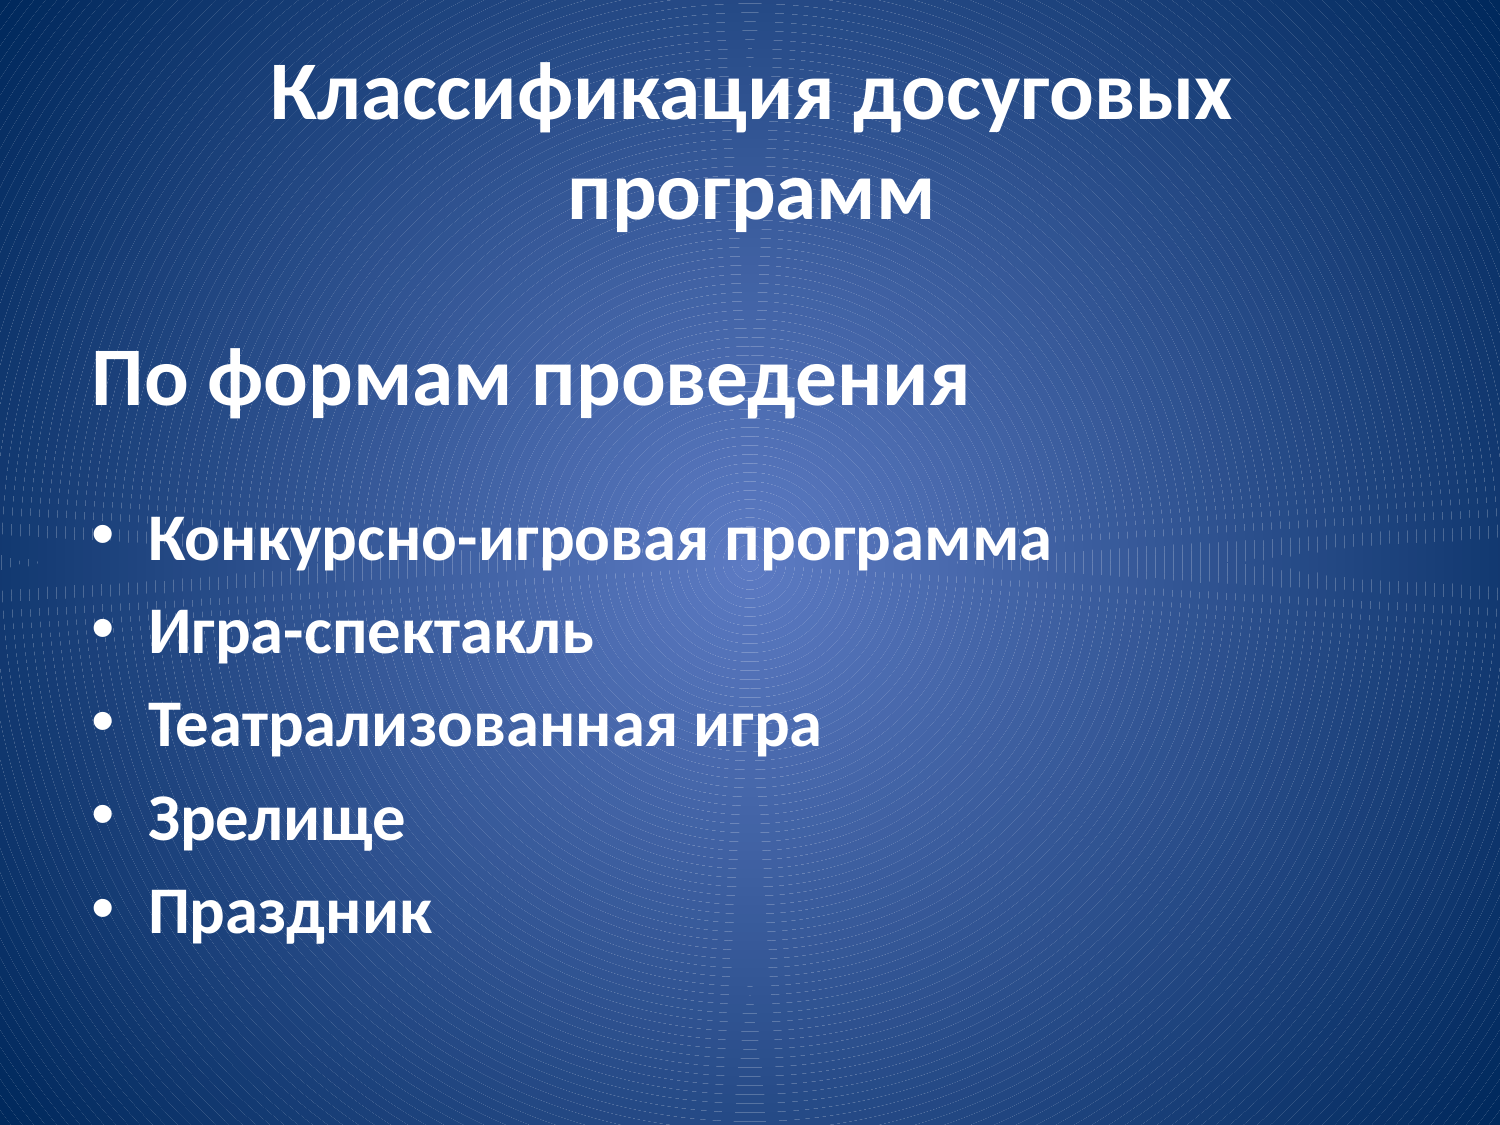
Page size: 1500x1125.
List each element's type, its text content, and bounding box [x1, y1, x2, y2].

title Классификация досуговых программ [76, 42, 1428, 231]
list По формам проведения Конкурсно-игровая программа Игра-спектакль Театрализованная игра Зрелище Праздник [76, 314, 1428, 1057]
